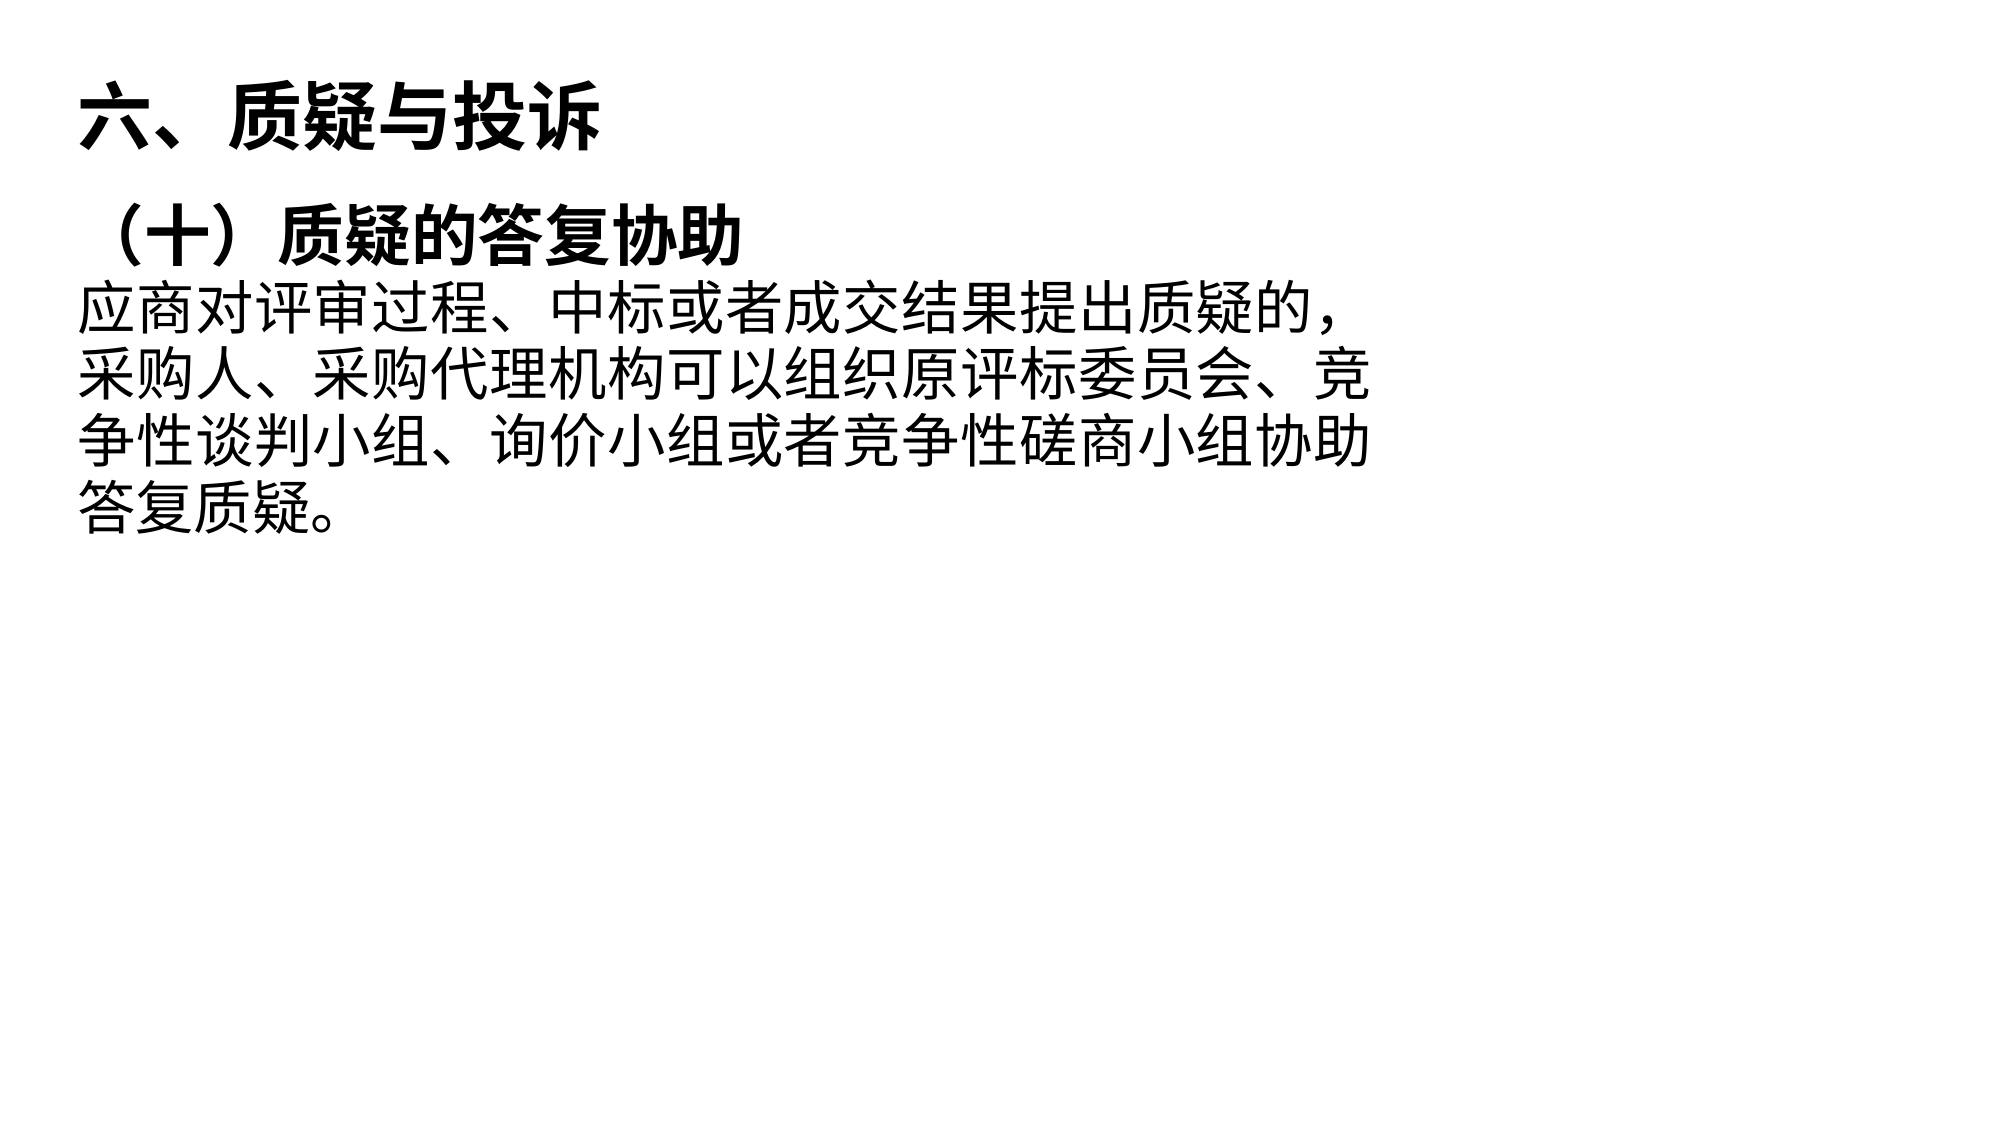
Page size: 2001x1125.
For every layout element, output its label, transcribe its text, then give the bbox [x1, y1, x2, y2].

list （十）质疑的答复协助 应商对评审过程、中标或者成交结果提出质疑的，采购人、采购代理机构可以组织原评标委员会、竞争性谈判小组、询价小组或者竞争性磋商小组协助答复质疑。 [62, 200, 1388, 943]
text_box 六、质疑与投诉 [62, 62, 1324, 228]
